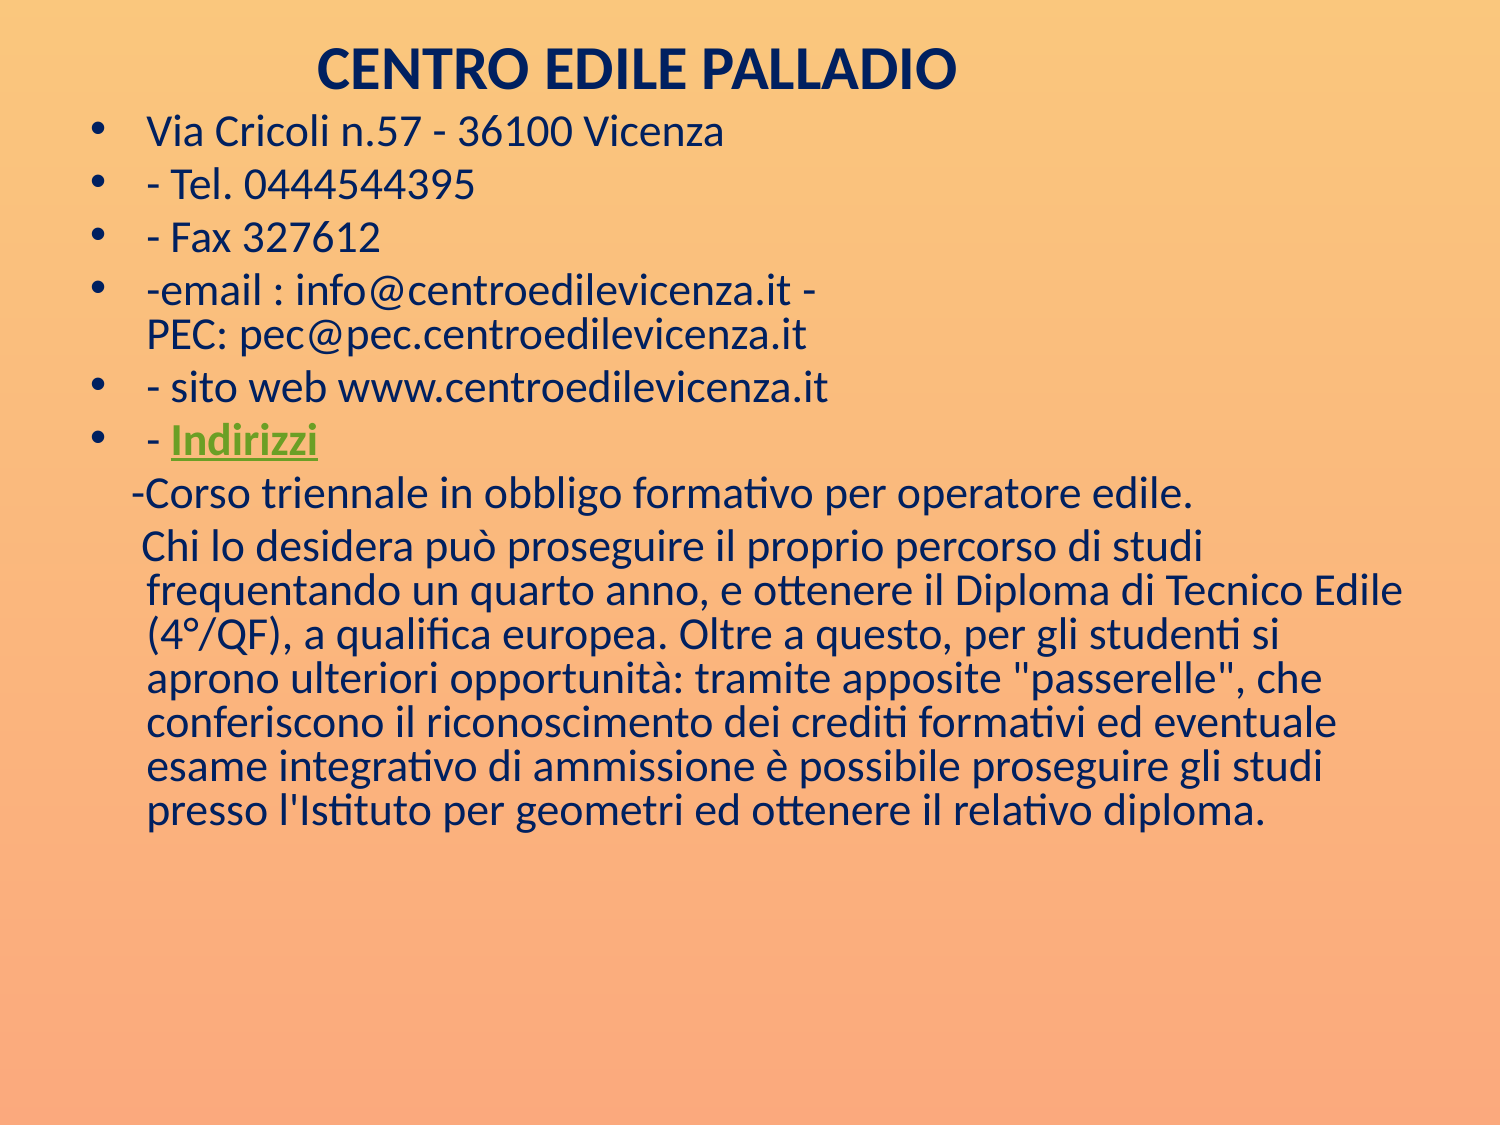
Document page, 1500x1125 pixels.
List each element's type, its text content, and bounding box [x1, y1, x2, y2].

list CENTRO EDILE PALLADIO Via Cricoli n.57 - 36100 Vicenza - Tel. 0444544395 - Fax 327612 -email : info@centroedilevicenza.it - PEC: pec@pec.centroedilevicenza.it - sito web www.centroedilevicenza.it - Indirizzi -Corso triennale in obbligo formativo per operatore edile. Chi lo desidera può proseguire il proprio percorso di studi frequentando un quarto anno, e ottenere il Diploma di Tecnico Edile (4°/QF), a qualifica europea. Oltre a questo, per gli studenti si aprono ulteriori opportunità: tramite apposite "passerelle", che conferiscono il riconoscimento dei crediti formativi ed eventuale esame integrativo di ammissione è possibile proseguire gli studi presso l'Istituto per geometri ed ottenere il relativo diploma. [75, 34, 1425, 1065]
